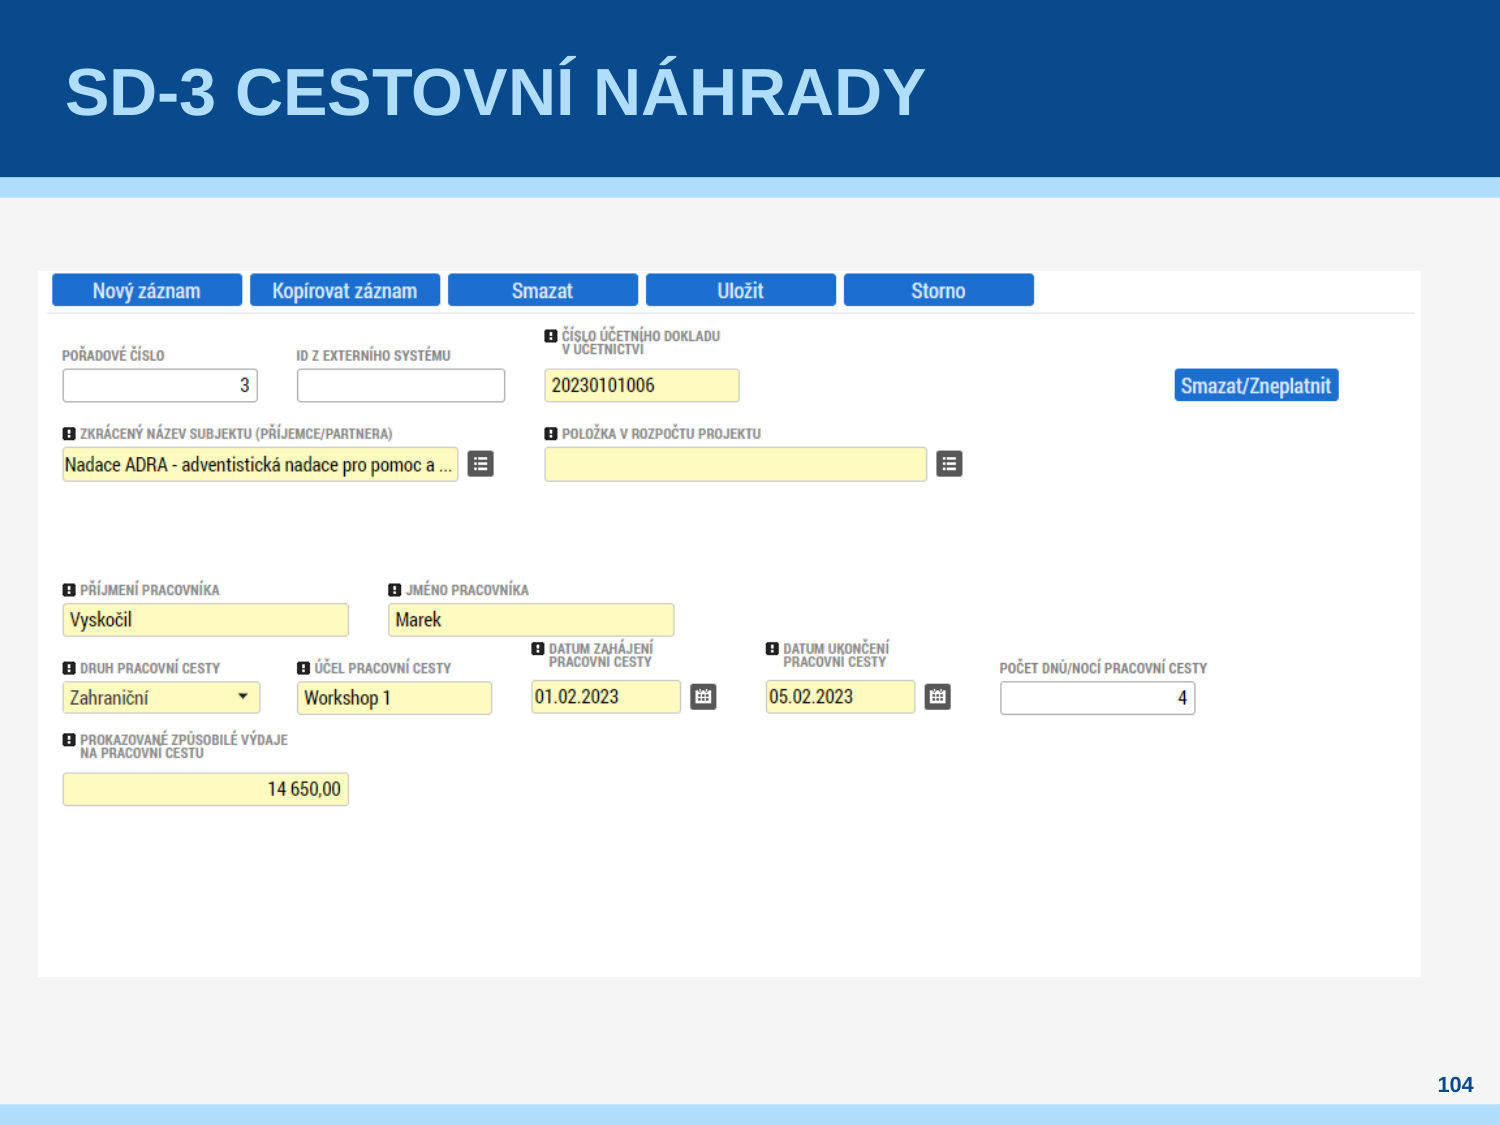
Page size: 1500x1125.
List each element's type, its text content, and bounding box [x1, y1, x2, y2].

picture [38, 270, 1421, 977]
slide_number 104 [1417, 1068, 1495, 1099]
title SD-3 CESTOVNÍ NÁHRADY [59, 0, 1441, 178]
